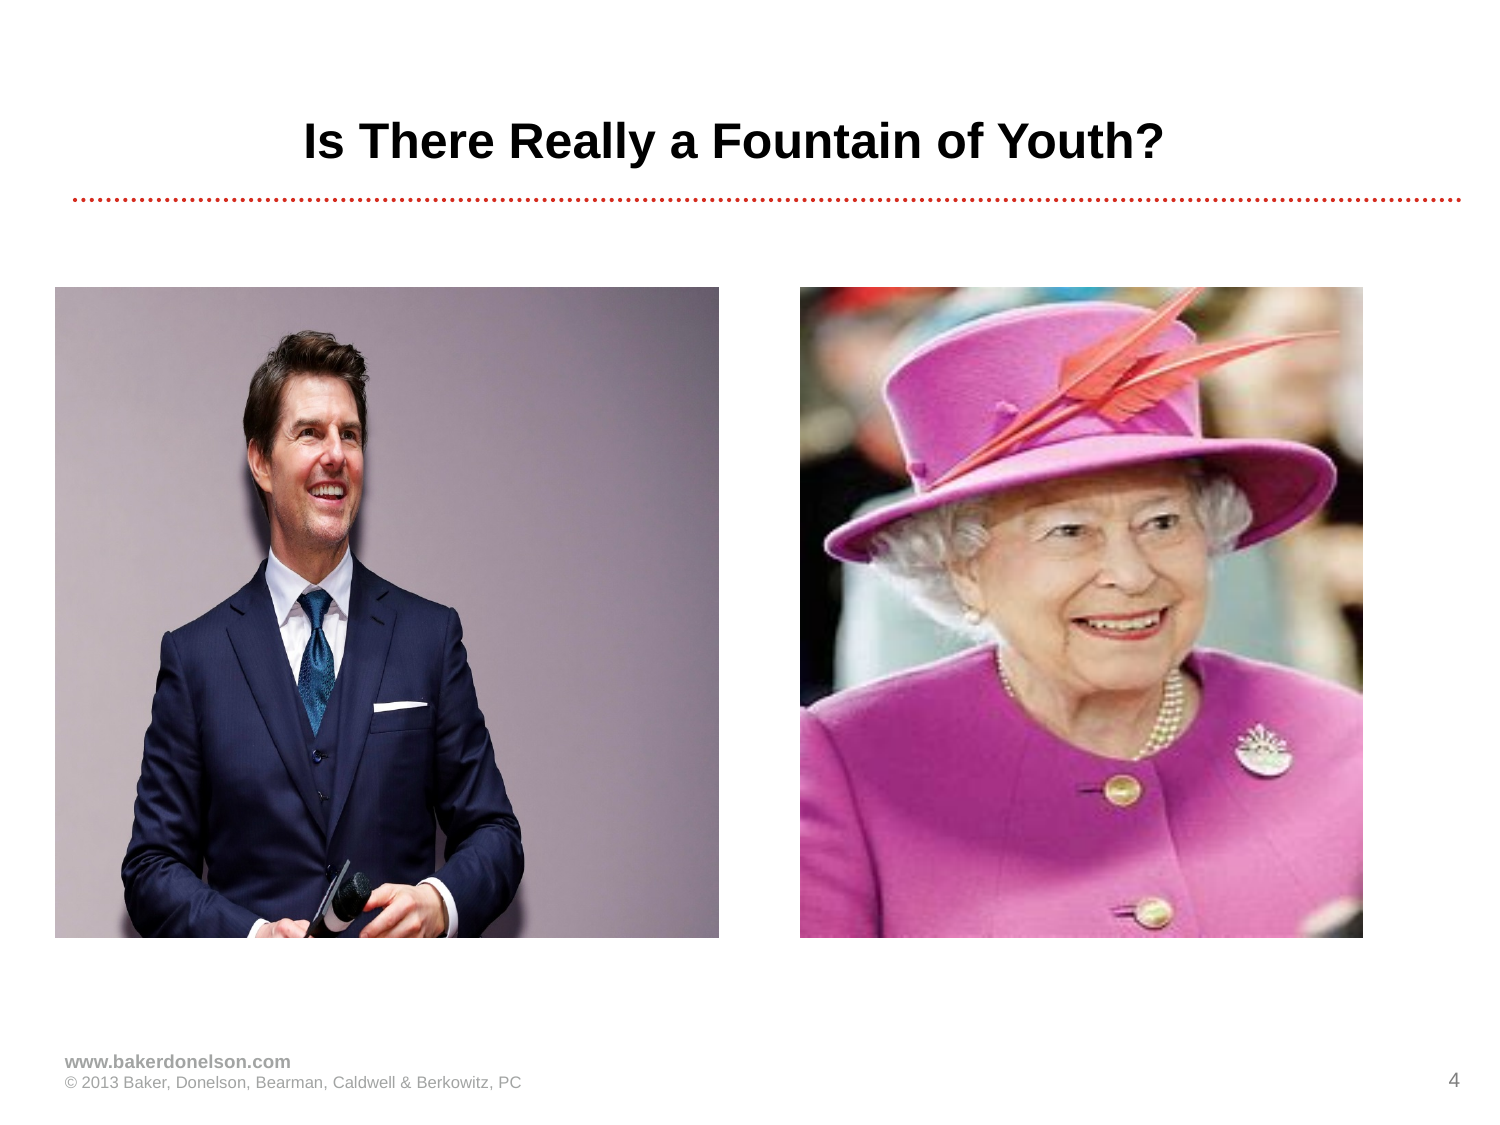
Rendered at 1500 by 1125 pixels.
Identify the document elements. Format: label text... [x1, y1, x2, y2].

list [55, 287, 719, 938]
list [799, 287, 1363, 938]
title Is There Really a Fountain of Youth? [59, 45, 1410, 233]
